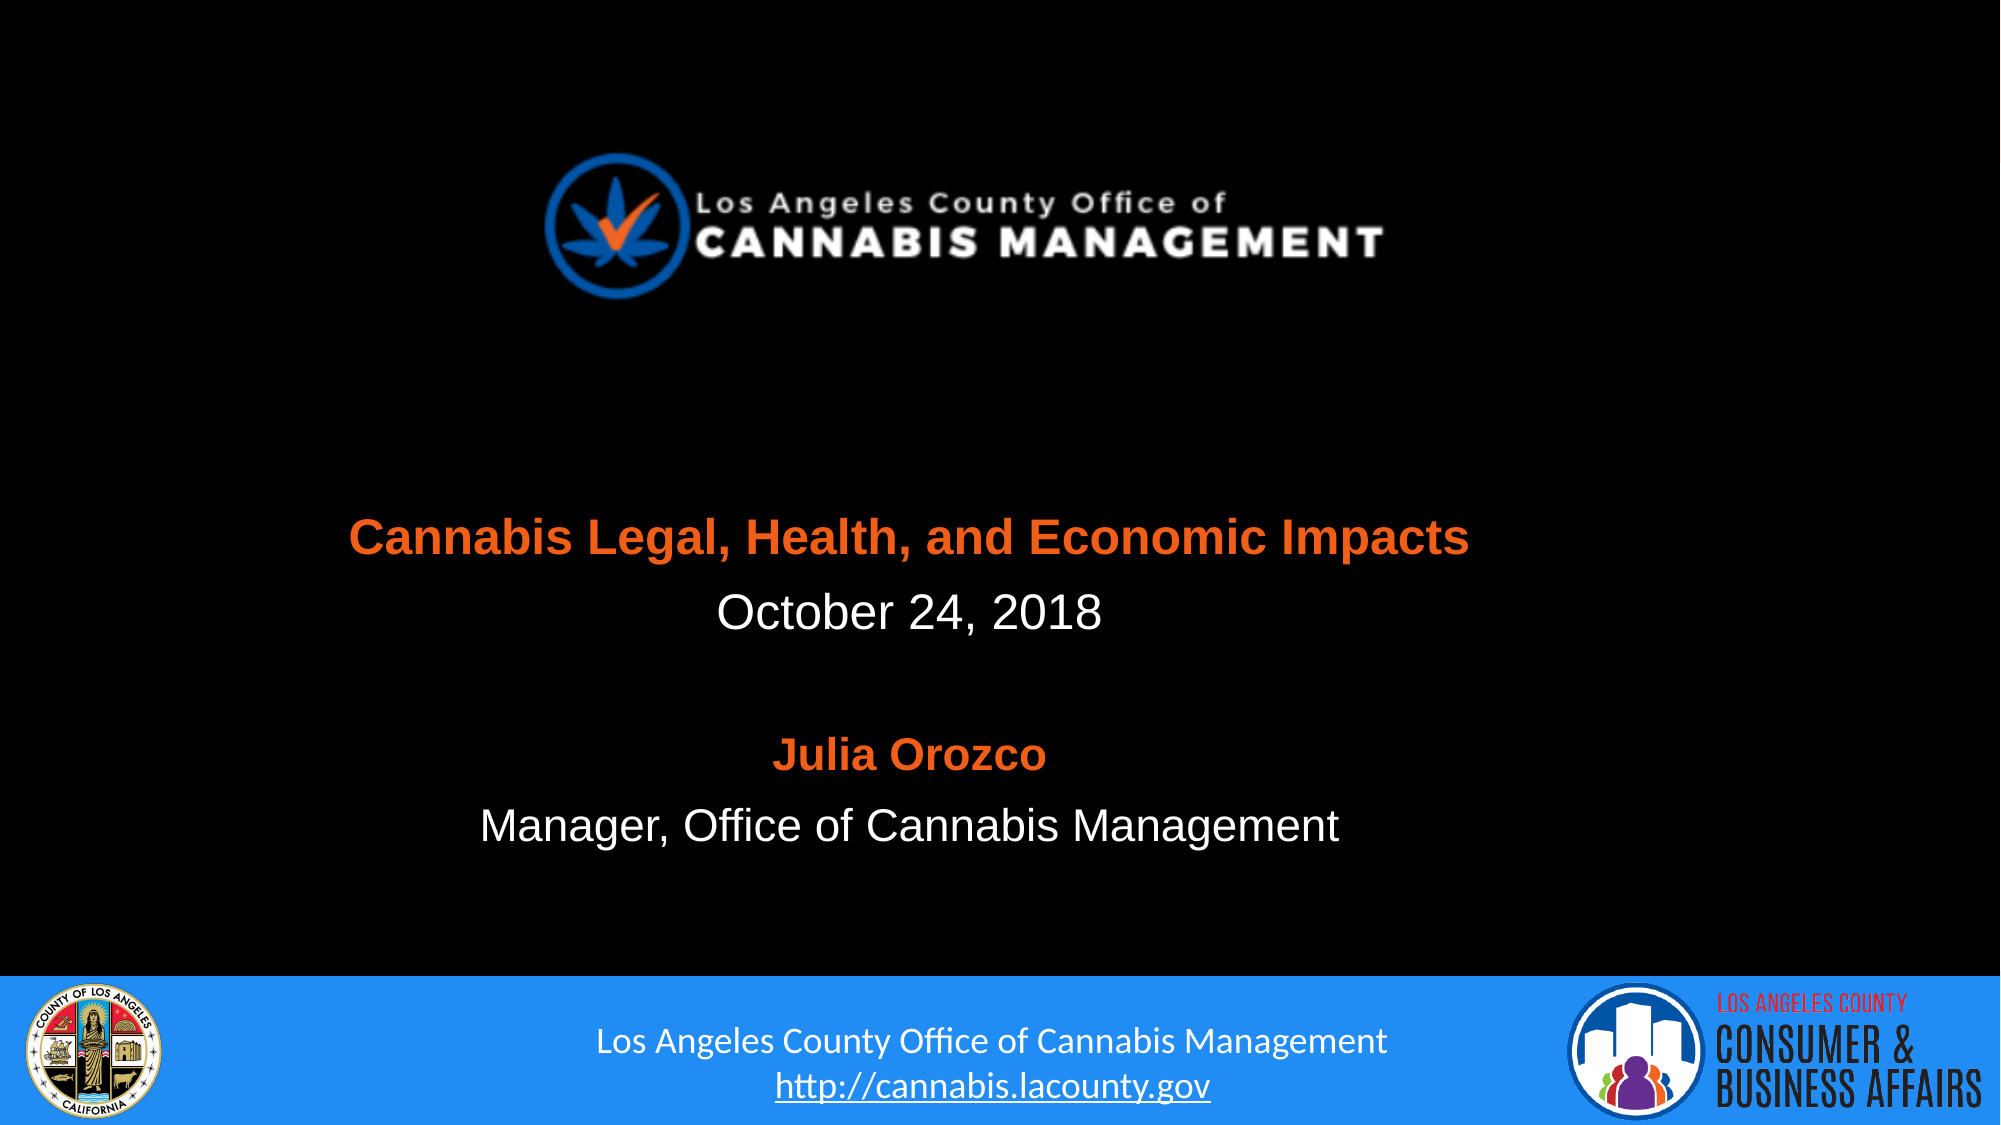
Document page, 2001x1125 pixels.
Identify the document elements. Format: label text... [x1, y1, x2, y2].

text_box Los Angeles County Office of Cannabis Management [89, 124, 1914, 456]
picture [24, 982, 163, 1120]
picture [512, 84, 1393, 392]
text_box Cannabis Legal, Health, and Economic Impacts October 24, 2018 Julia Orozco Manager, Office of Cannabis Management [212, 424, 1608, 938]
text_box [0, 0, 2000, 976]
picture [1561, 977, 1991, 1125]
